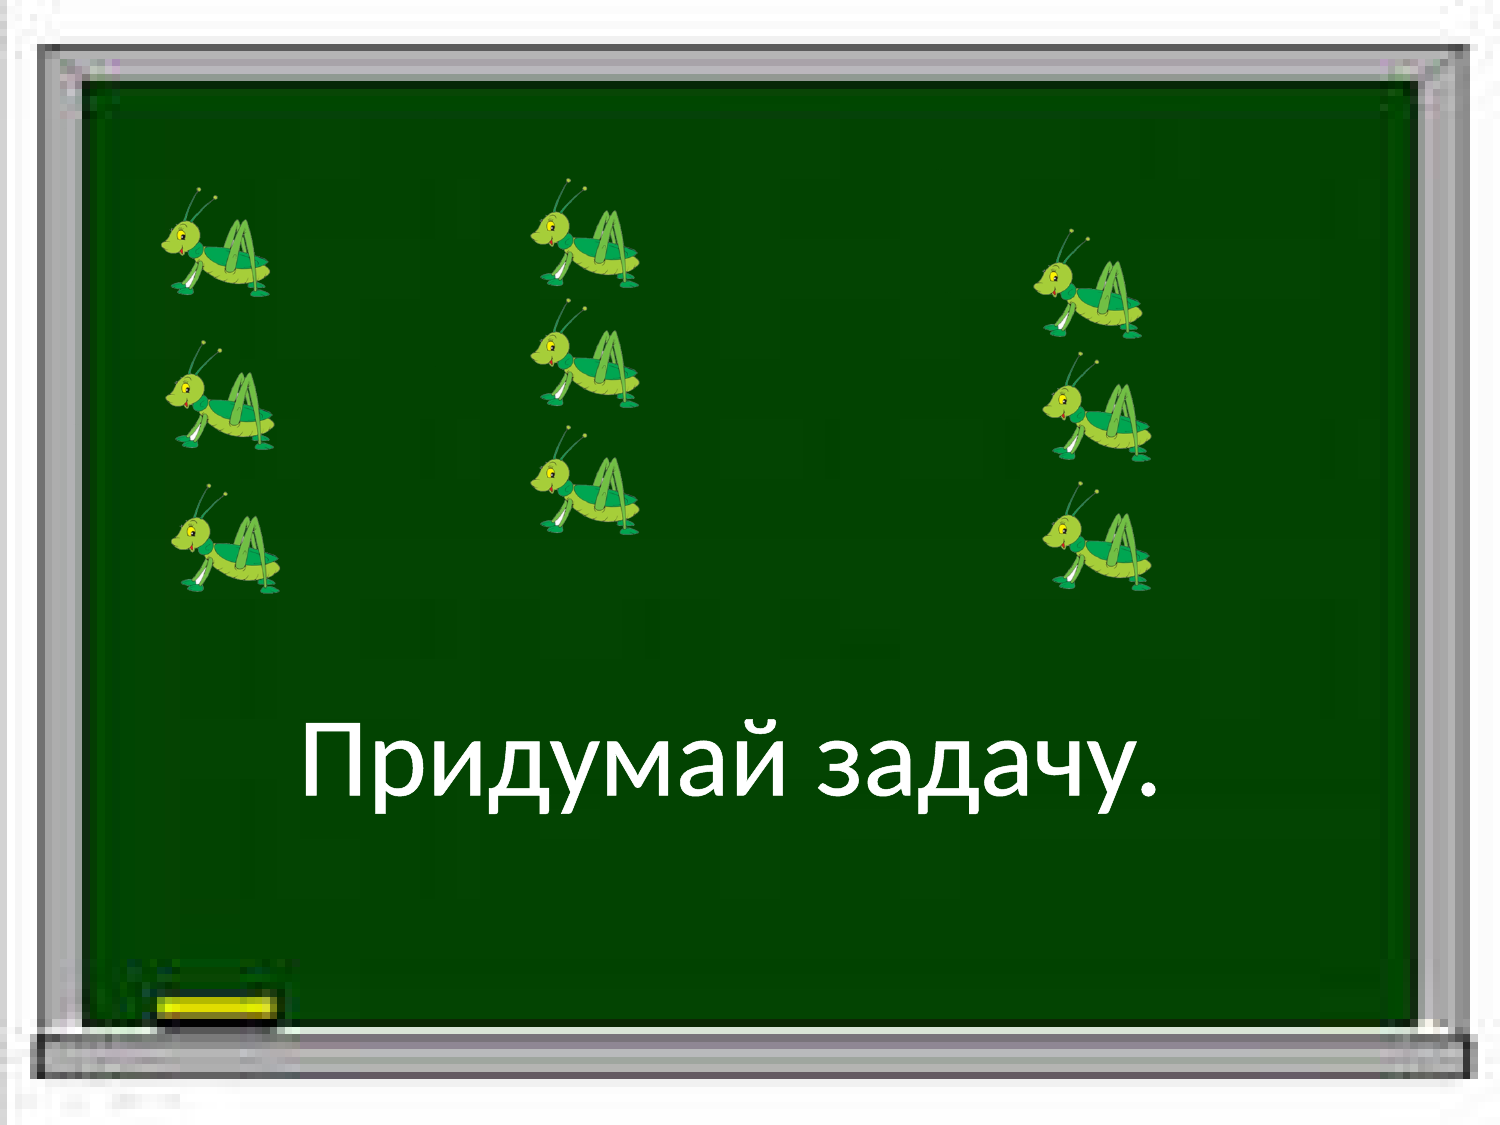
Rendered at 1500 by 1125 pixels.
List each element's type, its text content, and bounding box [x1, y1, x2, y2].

picture [0, 0, 1500, 1125]
text_box Придумай задачу. [282, 675, 1179, 826]
